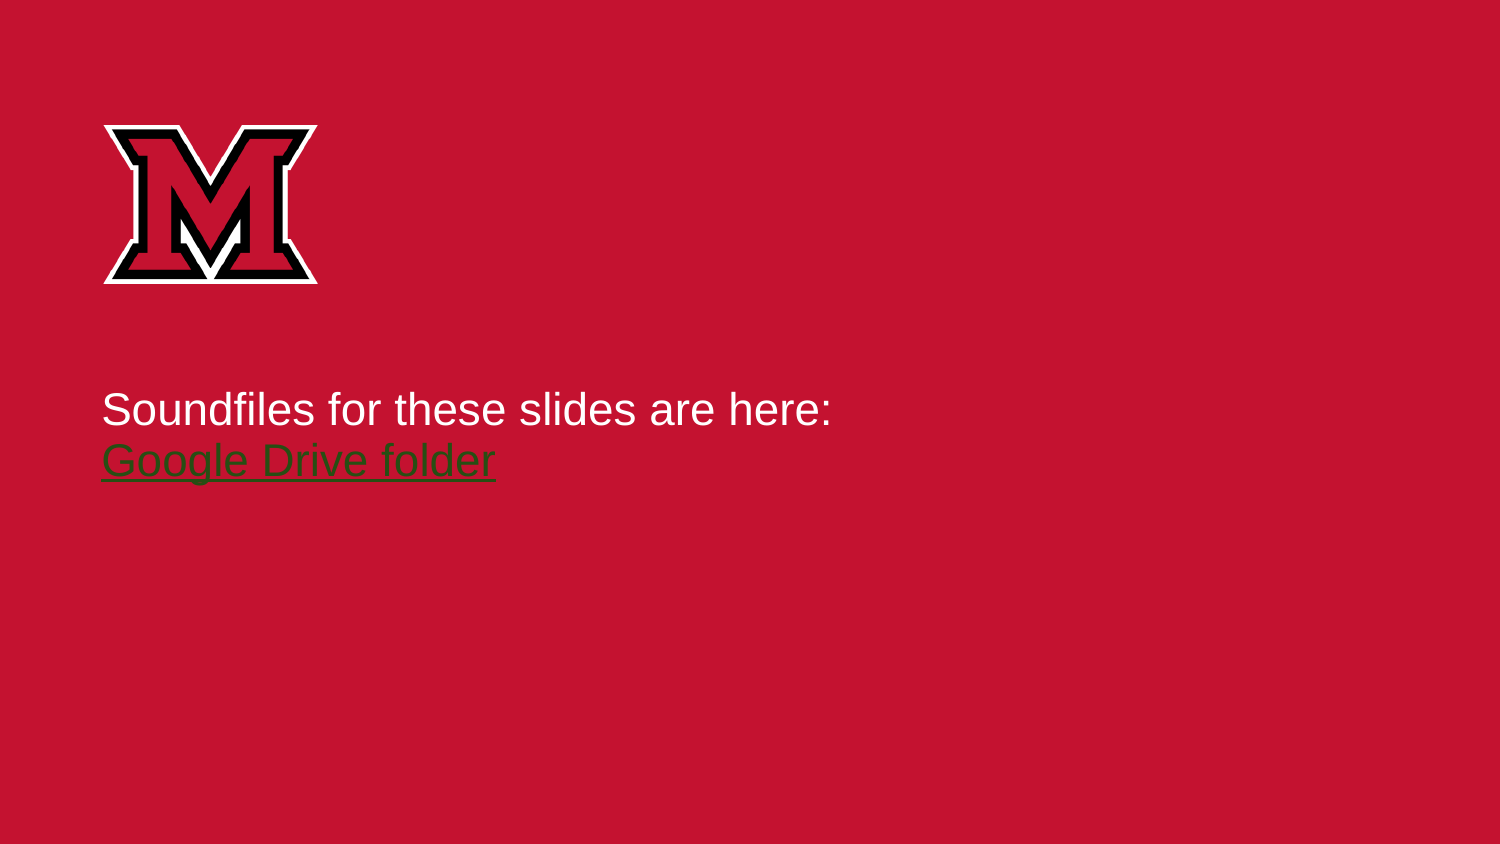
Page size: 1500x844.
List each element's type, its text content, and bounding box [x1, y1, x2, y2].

picture [24, 45, 397, 363]
subtitle Soundfiles for these slides are here: Google Drive folder [86, 217, 1439, 502]
